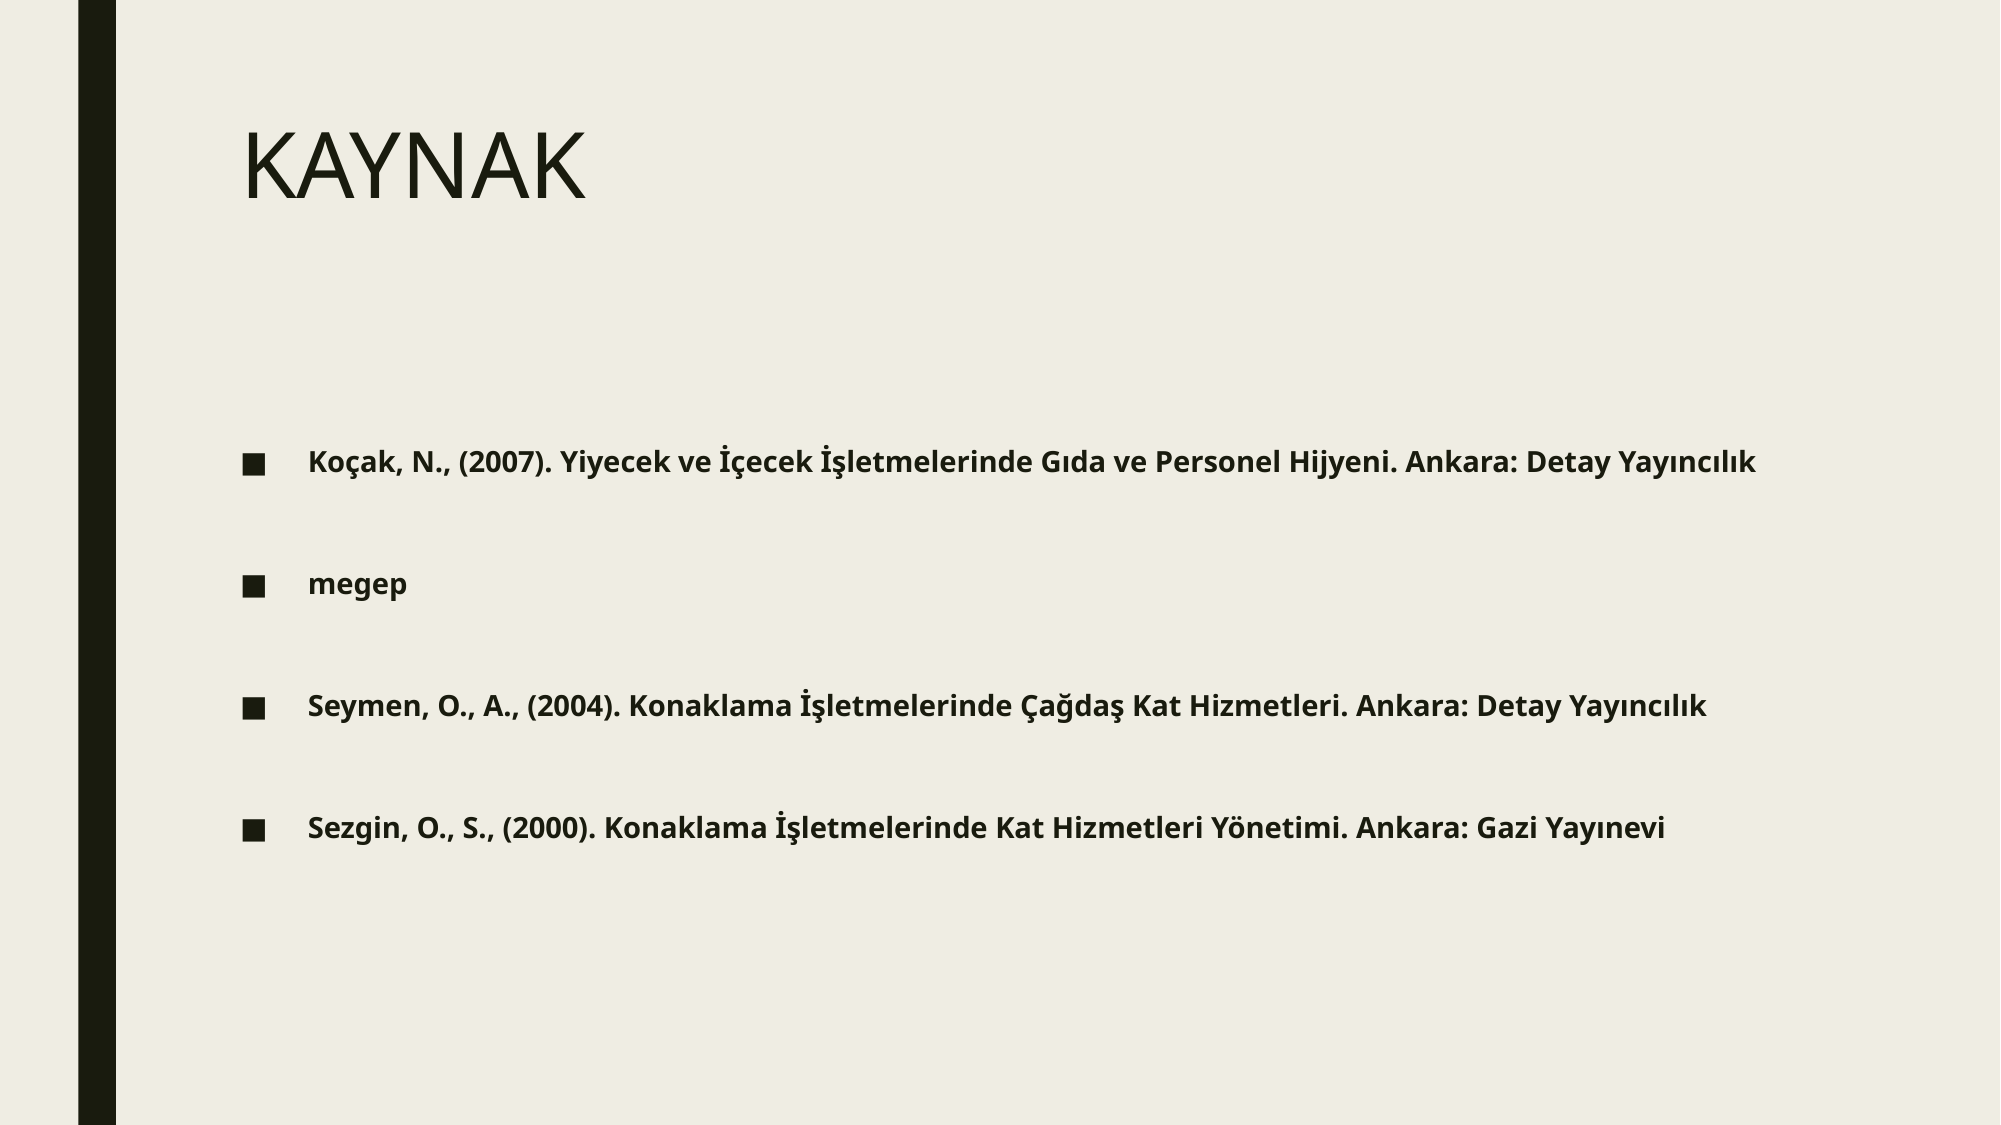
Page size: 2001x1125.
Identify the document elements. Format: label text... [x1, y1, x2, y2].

title KAYNAK [225, 112, 1800, 357]
list Koçak, N., (2007). Yiyecek ve İçecek İşletmelerinde Gıda ve Personel Hijyeni. Ankara: Detay Yayıncılık megep Seymen, O., A., (2004). Konaklama İşletmelerinde Çağdaş Kat Hizmetleri. Ankara: Detay Yayıncılık Sezgin, O., S., (2000). Konaklama İşletmelerinde Kat Hizmetleri Yönetimi. Ankara: Gazi Yayınevi [225, 375, 1800, 963]
